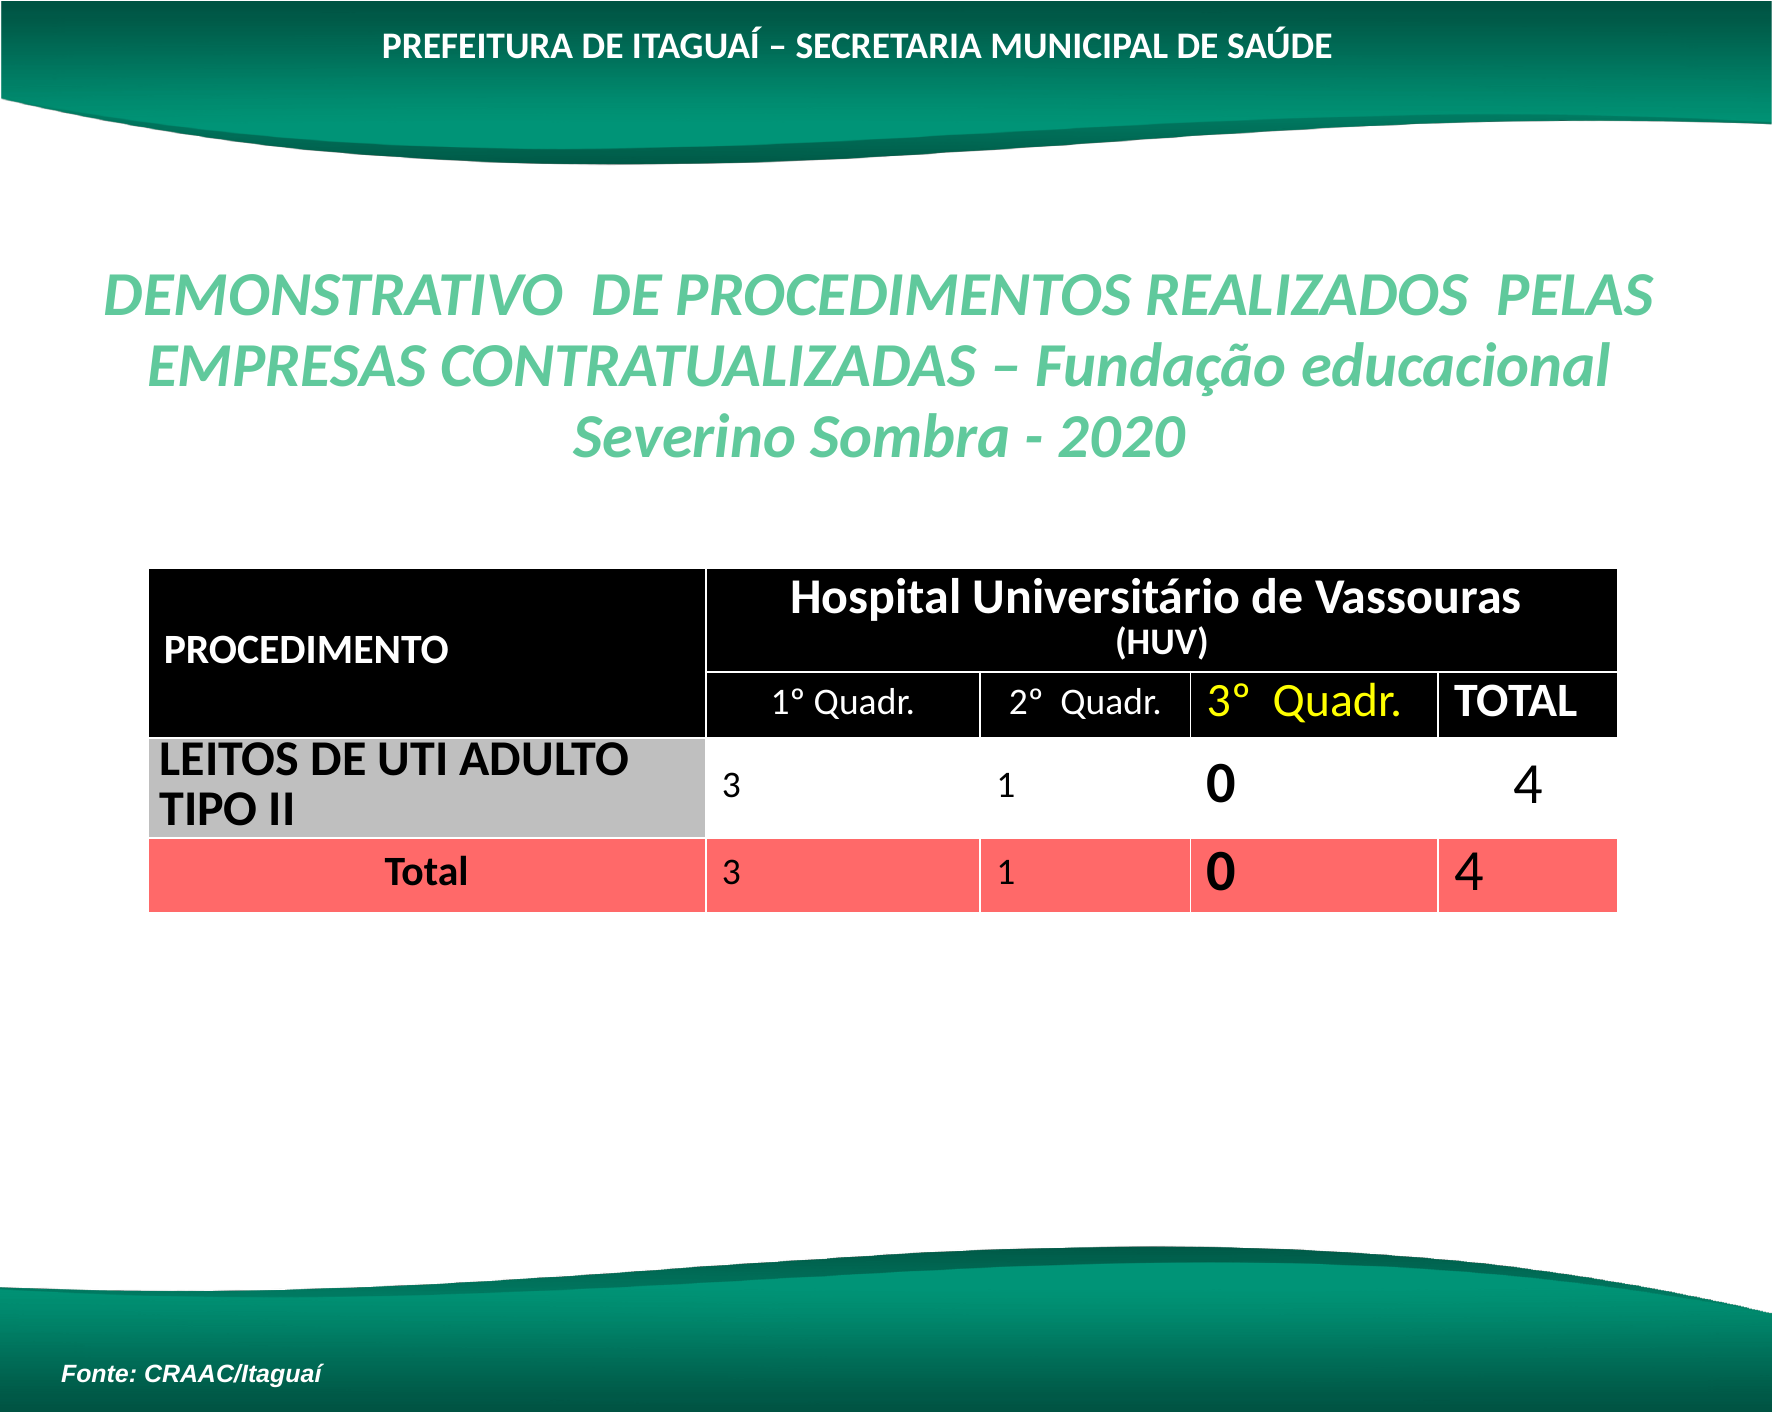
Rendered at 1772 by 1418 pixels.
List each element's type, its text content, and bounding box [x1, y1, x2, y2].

text_box Fonte: CRAAC/Itaguaí [46, 1352, 356, 1395]
text_box DEMONSTRATIVO DE PROCEDIMENTOS REALIZADOS PELAS EMPRESAS CONTRATUALIZADAS – Fundação educacional Severino Sombra - 2020 [57, 248, 1703, 508]
table_cell 4 [1439, 839, 1617, 912]
text_box PREFEITURA DE ITAGUAÍ – SECRETARIA MUNICIPAL DE SAÚDE [200, 12, 1532, 107]
table_cell TOTAL [1439, 673, 1617, 737]
table_cell Total [149, 839, 705, 912]
picture [2, 1, 1771, 182]
table_cell 1 [981, 839, 1190, 912]
table_header PROCEDIMENTO [149, 569, 705, 737]
table_cell 3º Quadr. [1191, 673, 1437, 737]
table_header Hospital Universitário de Vassouras (HUV) [707, 569, 1617, 671]
table_cell 0 [1191, 739, 1437, 837]
table_cell 3 [707, 839, 979, 912]
table_cell 2º Quadr. [981, 673, 1190, 737]
table_cell 0 [1191, 839, 1437, 912]
table_cell LEITOS DE UTI ADULTO TIPO II [149, 739, 705, 837]
table_cell 1º Quadr. [707, 673, 979, 737]
table_cell 4 [1439, 739, 1617, 837]
table_cell 1 [981, 739, 1190, 837]
table_cell 3 [707, 739, 979, 837]
picture [0, 1228, 1772, 1412]
